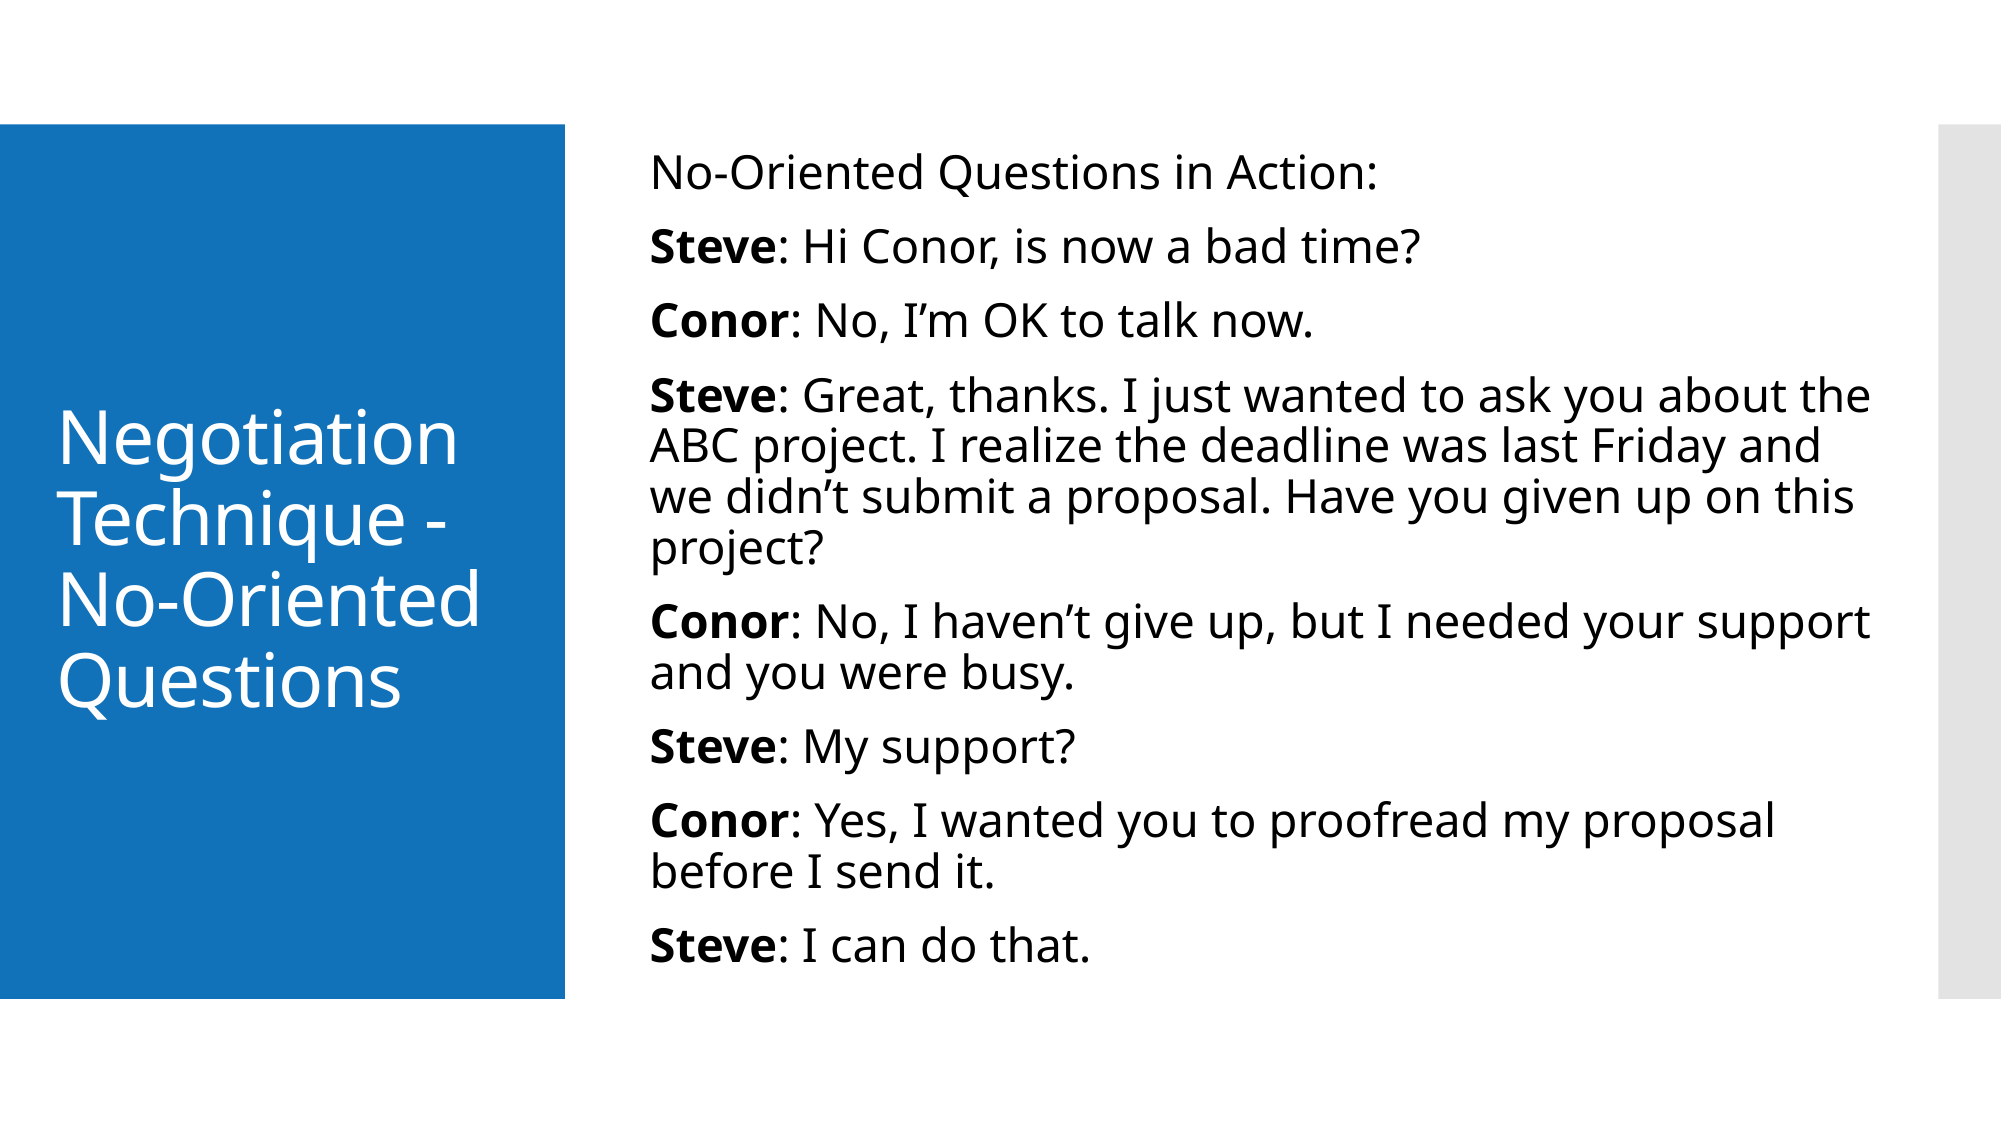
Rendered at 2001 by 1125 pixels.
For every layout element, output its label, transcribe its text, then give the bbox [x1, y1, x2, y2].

title Negotiation Technique - No-Oriented Questions [41, 184, 525, 940]
text_box No-Oriented Questions in Action: Steve: Hi Conor, is now a bad time? Conor: No, I’m OK to talk now. Steve: Great, thanks. I just wanted to ask you about the ABC project. I realize the deadline was last Friday and we didn’t submit a proposal. Have you given up on this project? Conor: No, I haven’t give up, but I needed your support and you were busy. Steve: My support? Conor: Yes, I wanted you to proofread my proposal before I send it. Steve: I can do that. [634, 141, 1896, 982]
